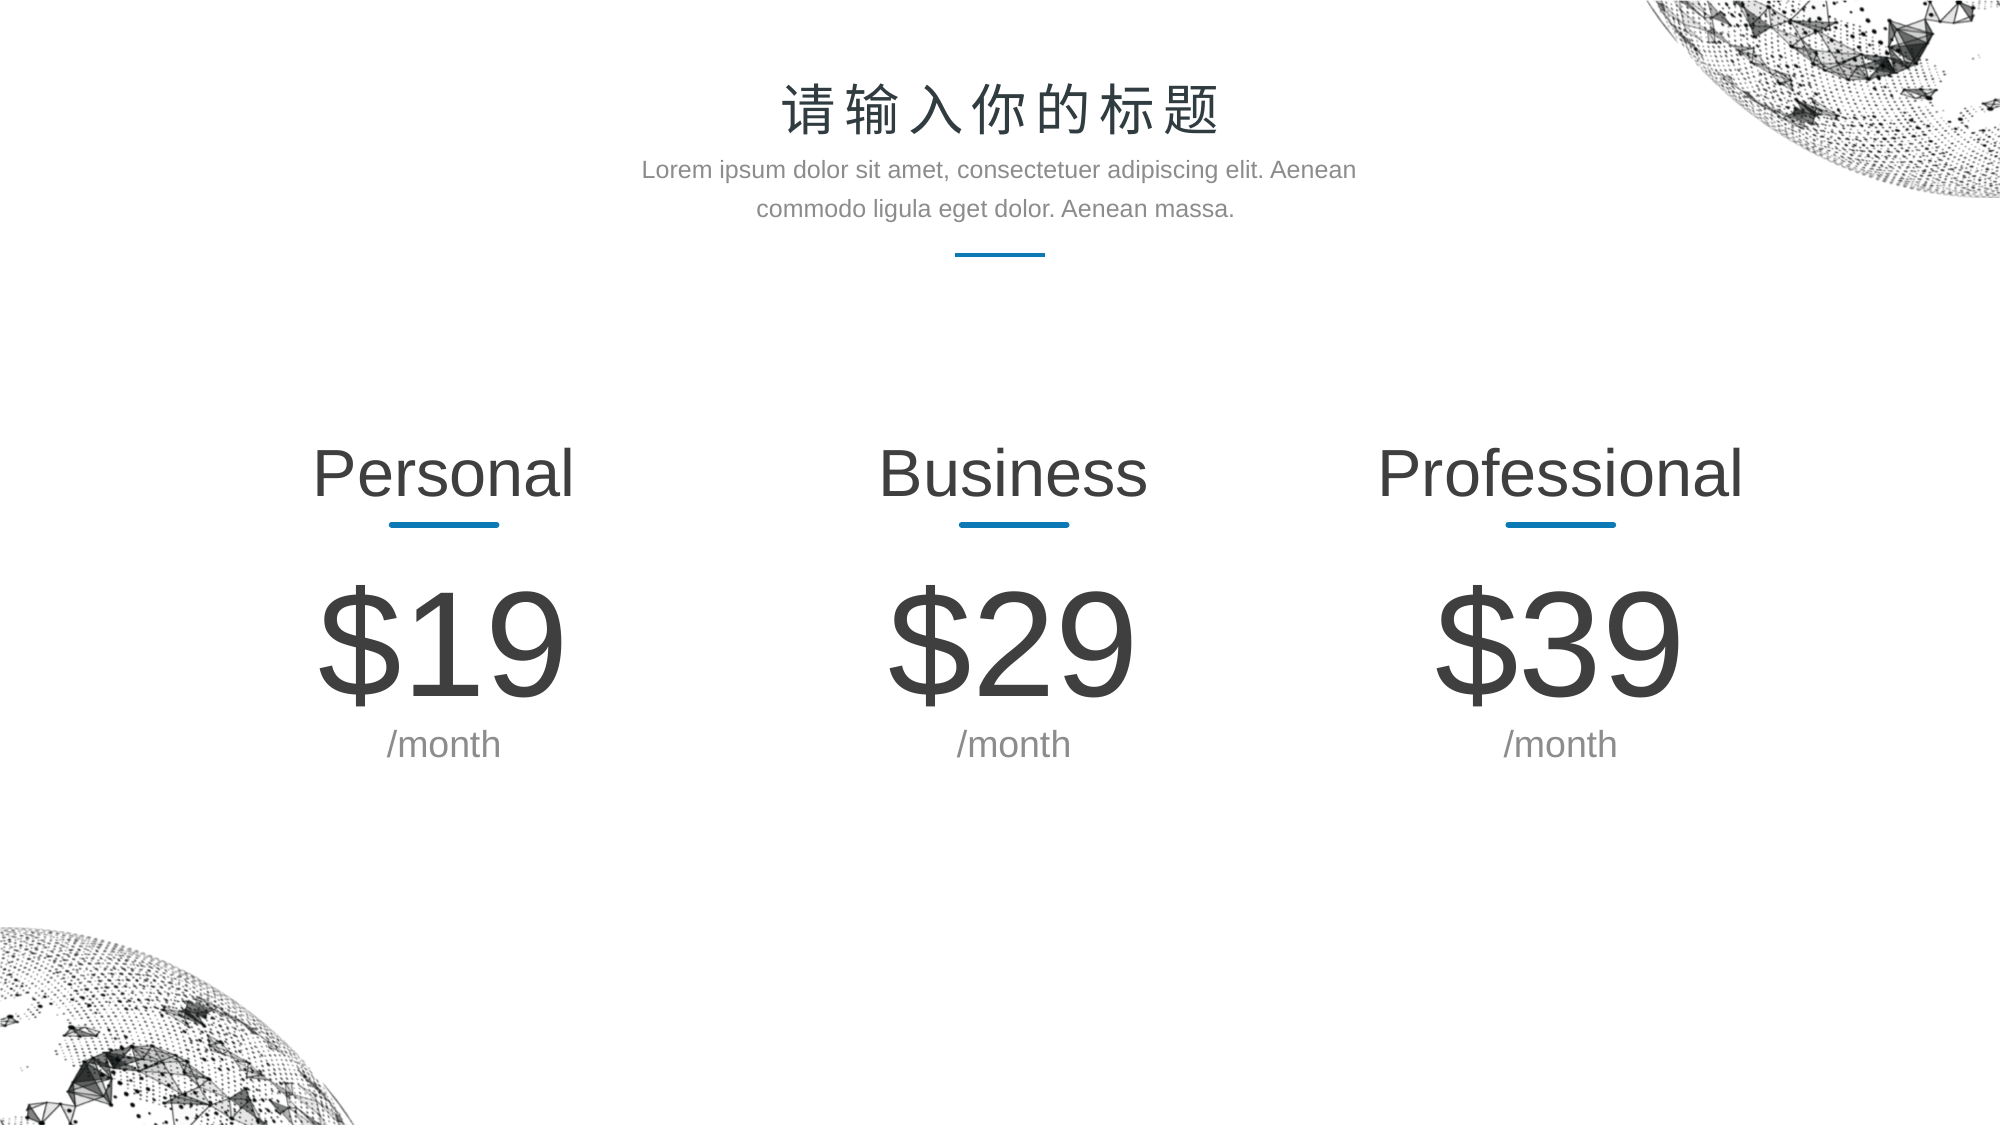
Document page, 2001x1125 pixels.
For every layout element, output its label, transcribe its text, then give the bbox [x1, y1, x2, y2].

text_box $19 [265, 539, 623, 734]
text_box Lorem ipsum dolor sit amet, consectetuer adipiscing elit. Aenean commodo ligula eget dolor. Aenean massa. [606, 136, 1394, 230]
text_box /month [326, 734, 562, 773]
text_box Business [828, 422, 1200, 517]
text_box 请输入你的标题 [765, 80, 1235, 136]
text_box $29 [835, 539, 1193, 734]
text_box Professional [1337, 422, 1785, 517]
picture [1578, 1, 1999, 197]
text_box /month [896, 734, 1132, 773]
text_box $39 [1382, 539, 1740, 734]
text_box Personal [258, 422, 630, 517]
text_box /month [1443, 734, 1679, 773]
picture [1, 928, 422, 1124]
